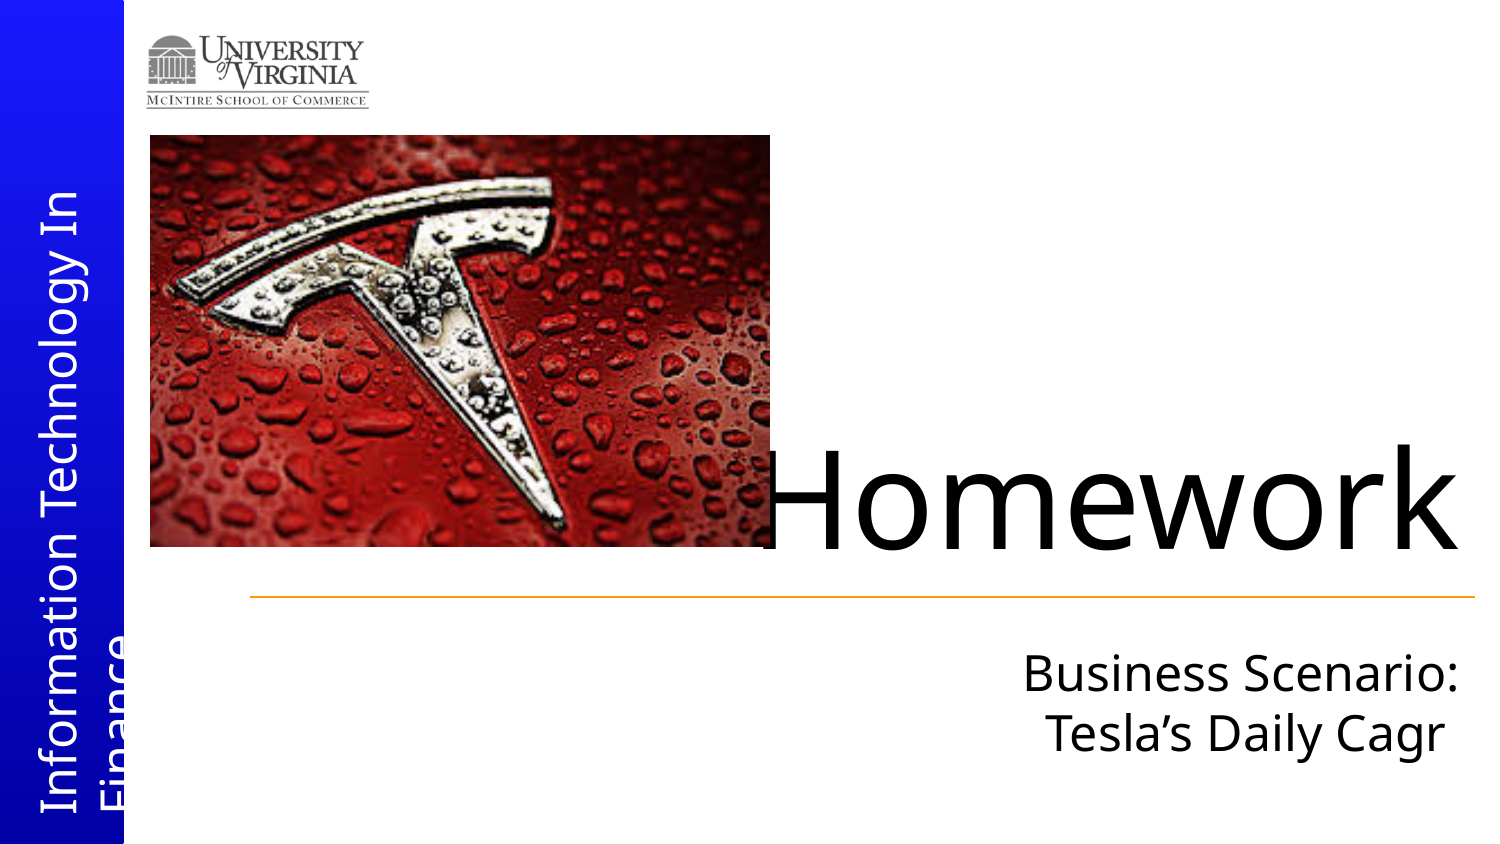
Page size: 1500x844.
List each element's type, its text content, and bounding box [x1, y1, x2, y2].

title Homework [249, 234, 1475, 585]
picture [149, 135, 770, 548]
subtitle Business Scenario: Tesla’s Daily Cagr [249, 634, 1475, 772]
